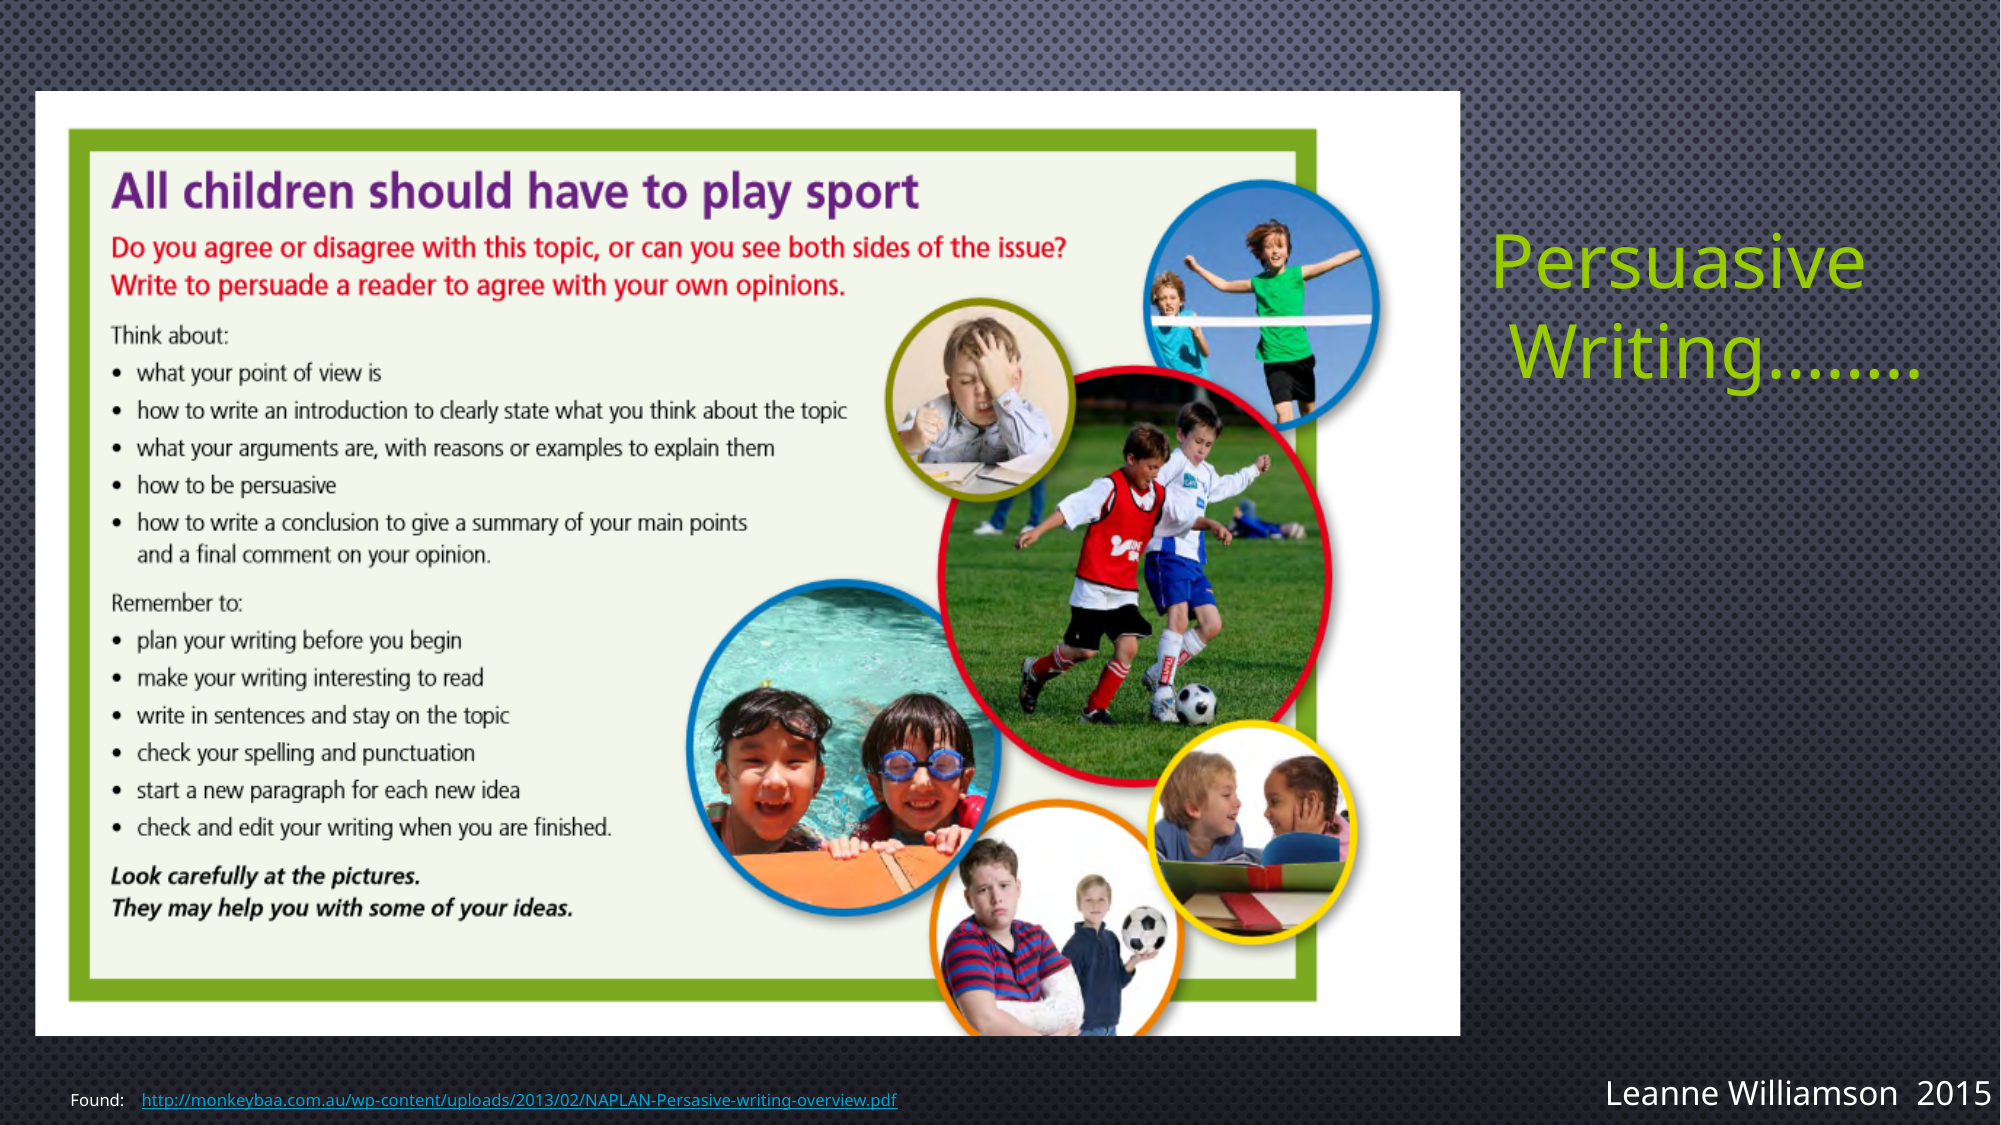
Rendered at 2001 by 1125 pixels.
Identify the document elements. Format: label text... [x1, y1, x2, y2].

text_box Found: http://monkeybaa.com.au/wp-content/uploads/2013/02/NAPLAN-Persasive-writing-overview.pdf [51, 1082, 1052, 1121]
text_box Leanne Williamson 2015 [1590, 1064, 2000, 1120]
picture [35, 91, 1461, 1036]
text_box Persuasive Writing…….. [1474, 206, 1941, 402]
